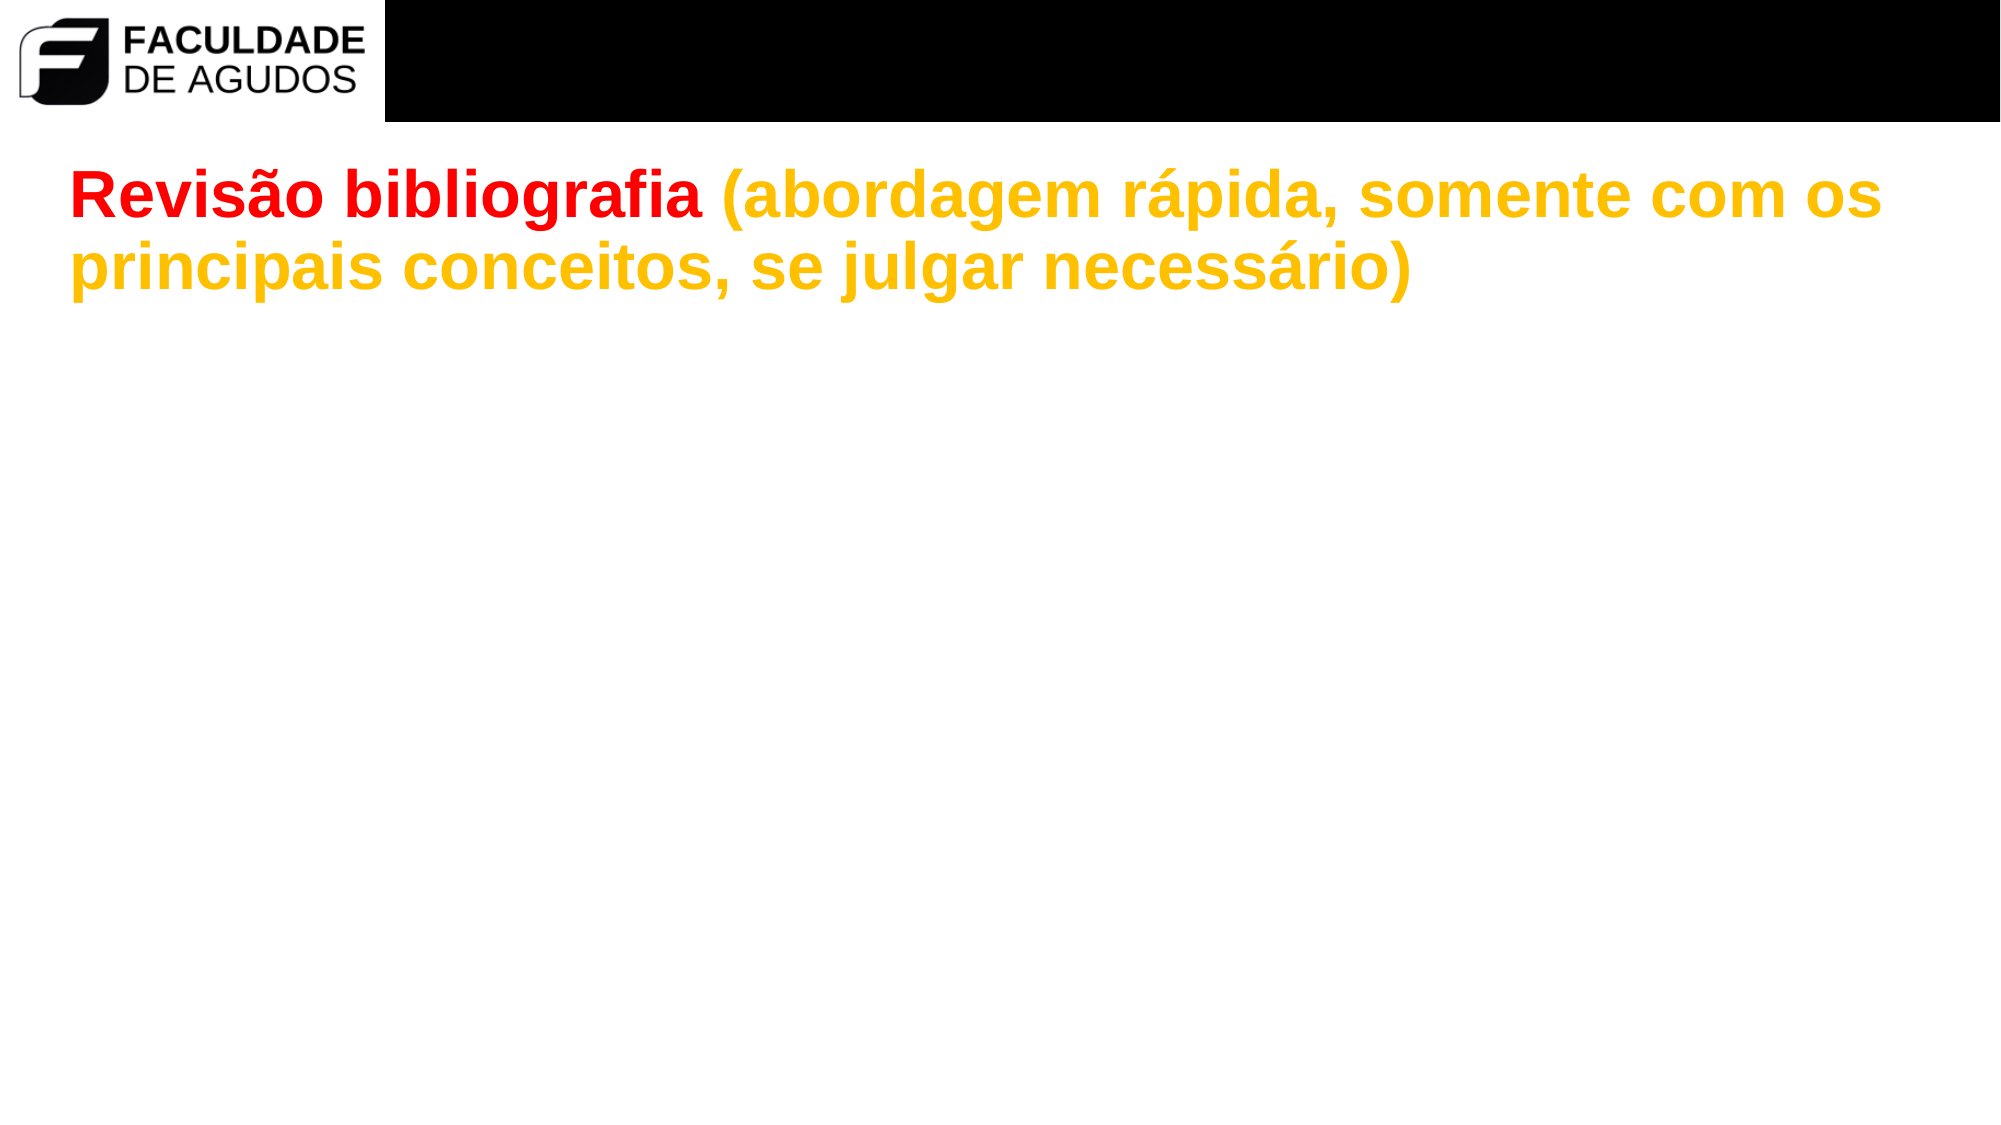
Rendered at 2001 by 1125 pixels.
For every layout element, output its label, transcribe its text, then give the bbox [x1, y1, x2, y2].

title Revisão bibliografia (abordagem rápida, somente com os principais conceitos, se julgar necessário) [55, 152, 1949, 281]
picture [18, 0, 367, 126]
